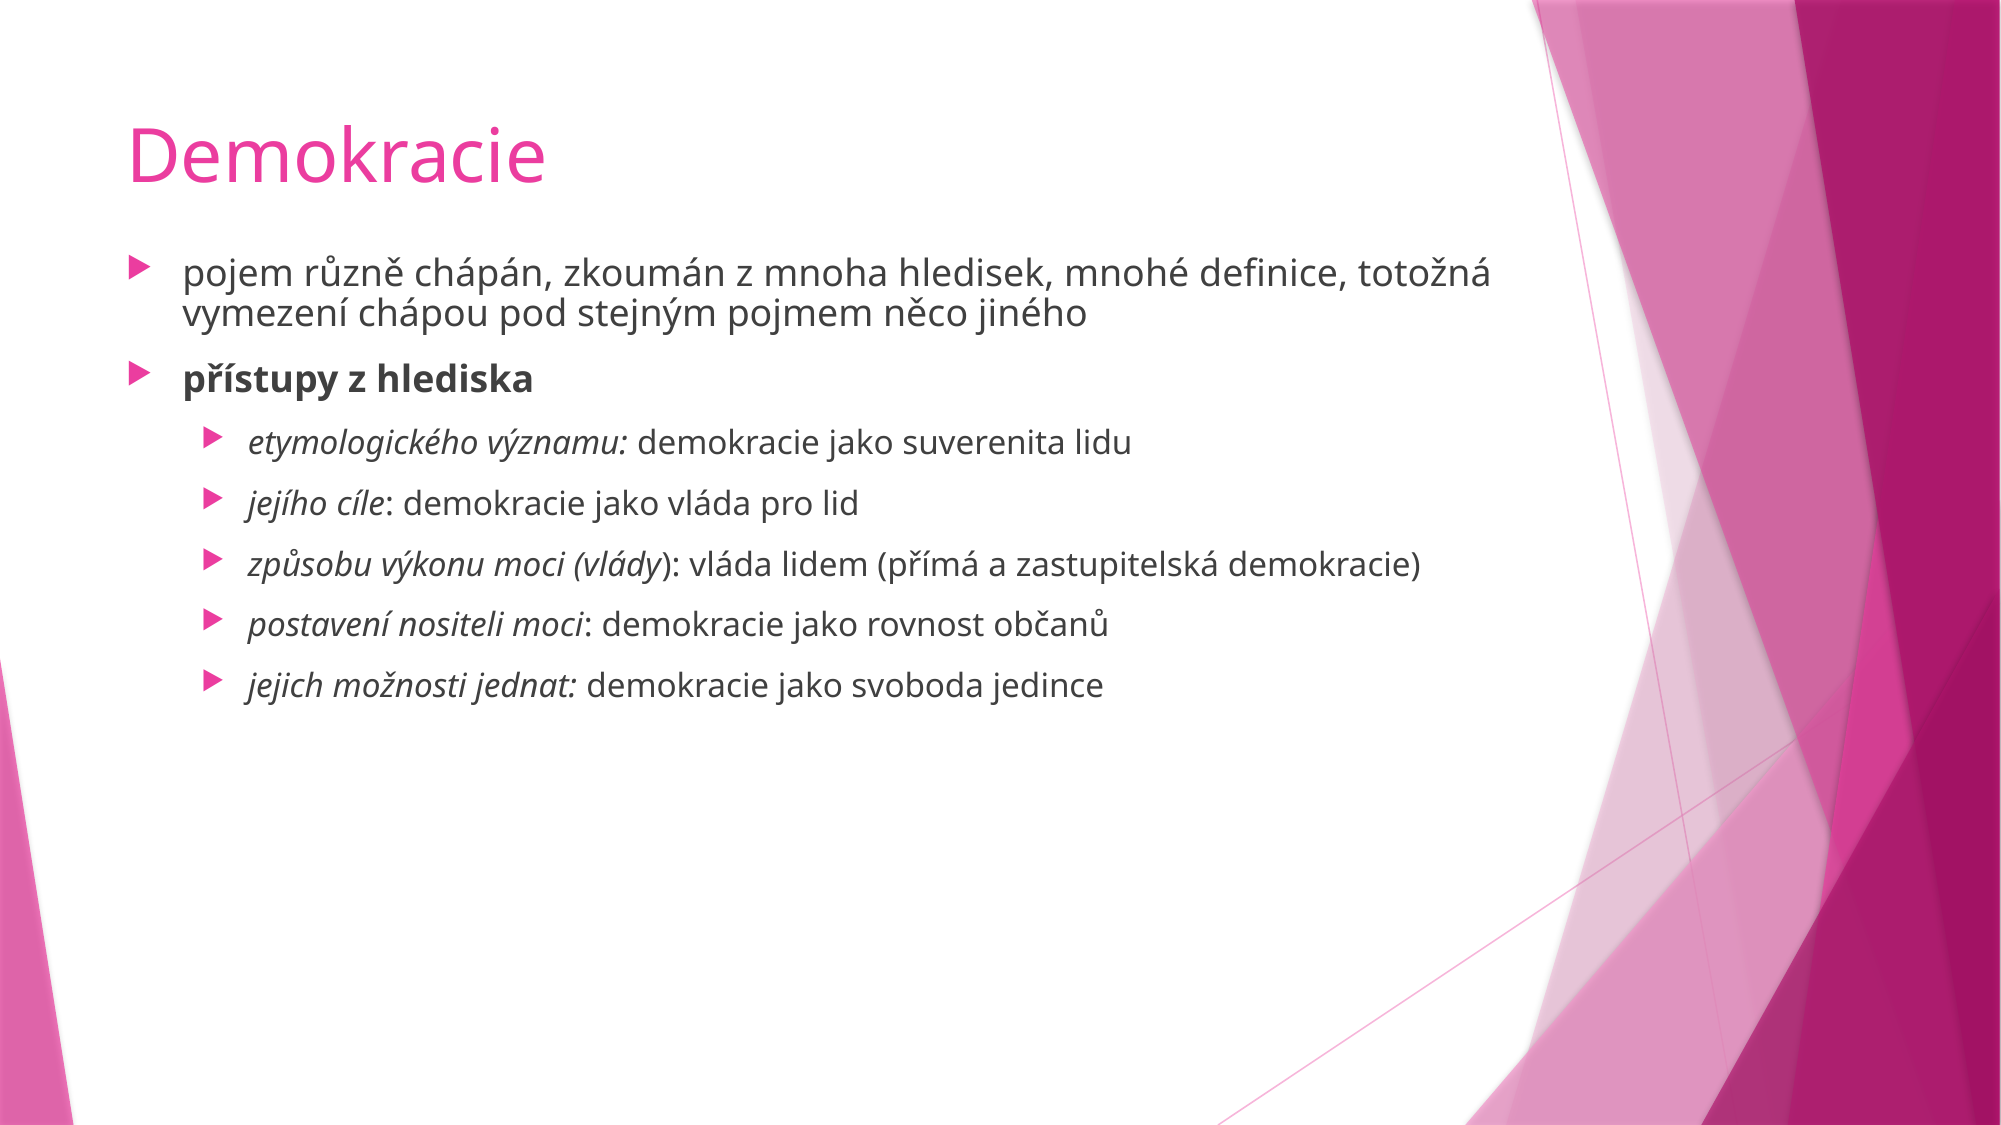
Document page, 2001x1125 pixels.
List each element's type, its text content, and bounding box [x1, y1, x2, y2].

title Demokracie [111, 99, 1522, 246]
list pojem různě chápán, zkoumán z mnoha hledisek, mnohé definice, totožná vymezení chápou pod stejným pojmem něco jiného přístupy z hlediska etymologického významu: demokracie jako suverenita lidu jejího cíle: demokracie jako vláda pro lid způsobu výkonu moci (vlády): vláda lidem (přímá a zastupitelská demokracie) postavení nositeli moci: demokracie jako rovnost občanů jejich možnosti jednat: demokracie jako svoboda jedince [111, 246, 1645, 1078]
